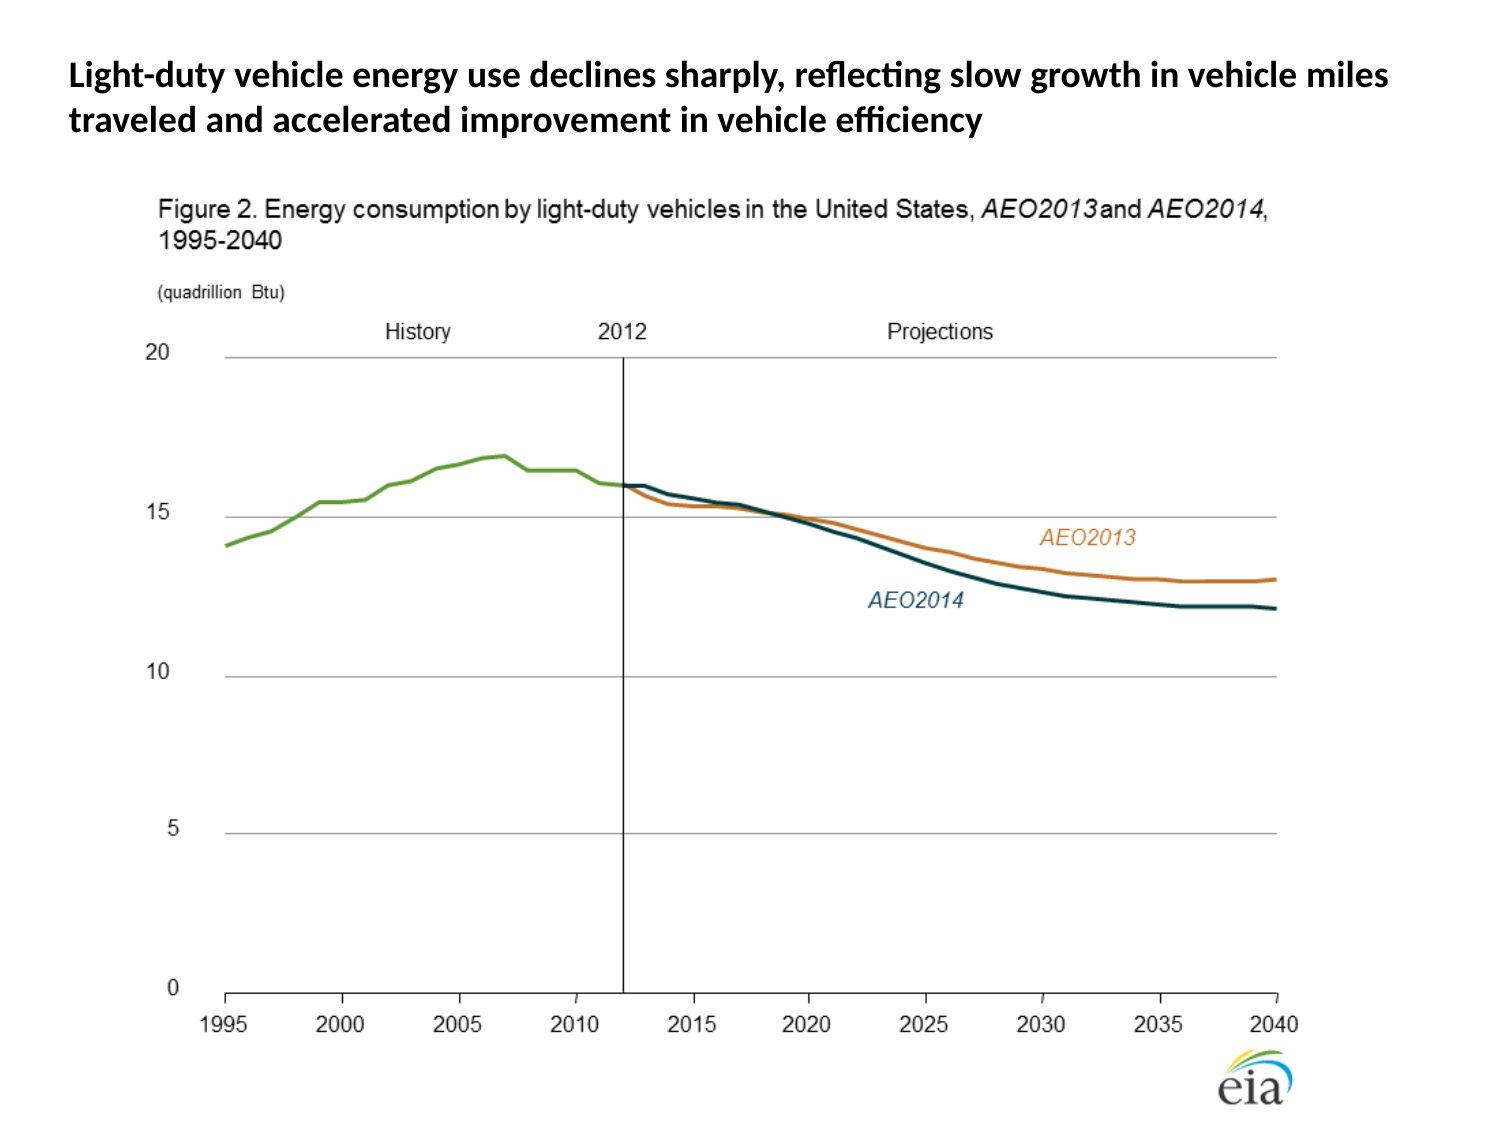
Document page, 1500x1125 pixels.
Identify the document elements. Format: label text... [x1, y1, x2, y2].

text_box Light-duty vehicle energy use declines sharply, reflecting slow growth in vehicle miles traveled and accelerated improvement in vehicle efficiency [54, 43, 1414, 148]
picture [102, 143, 1411, 1125]
